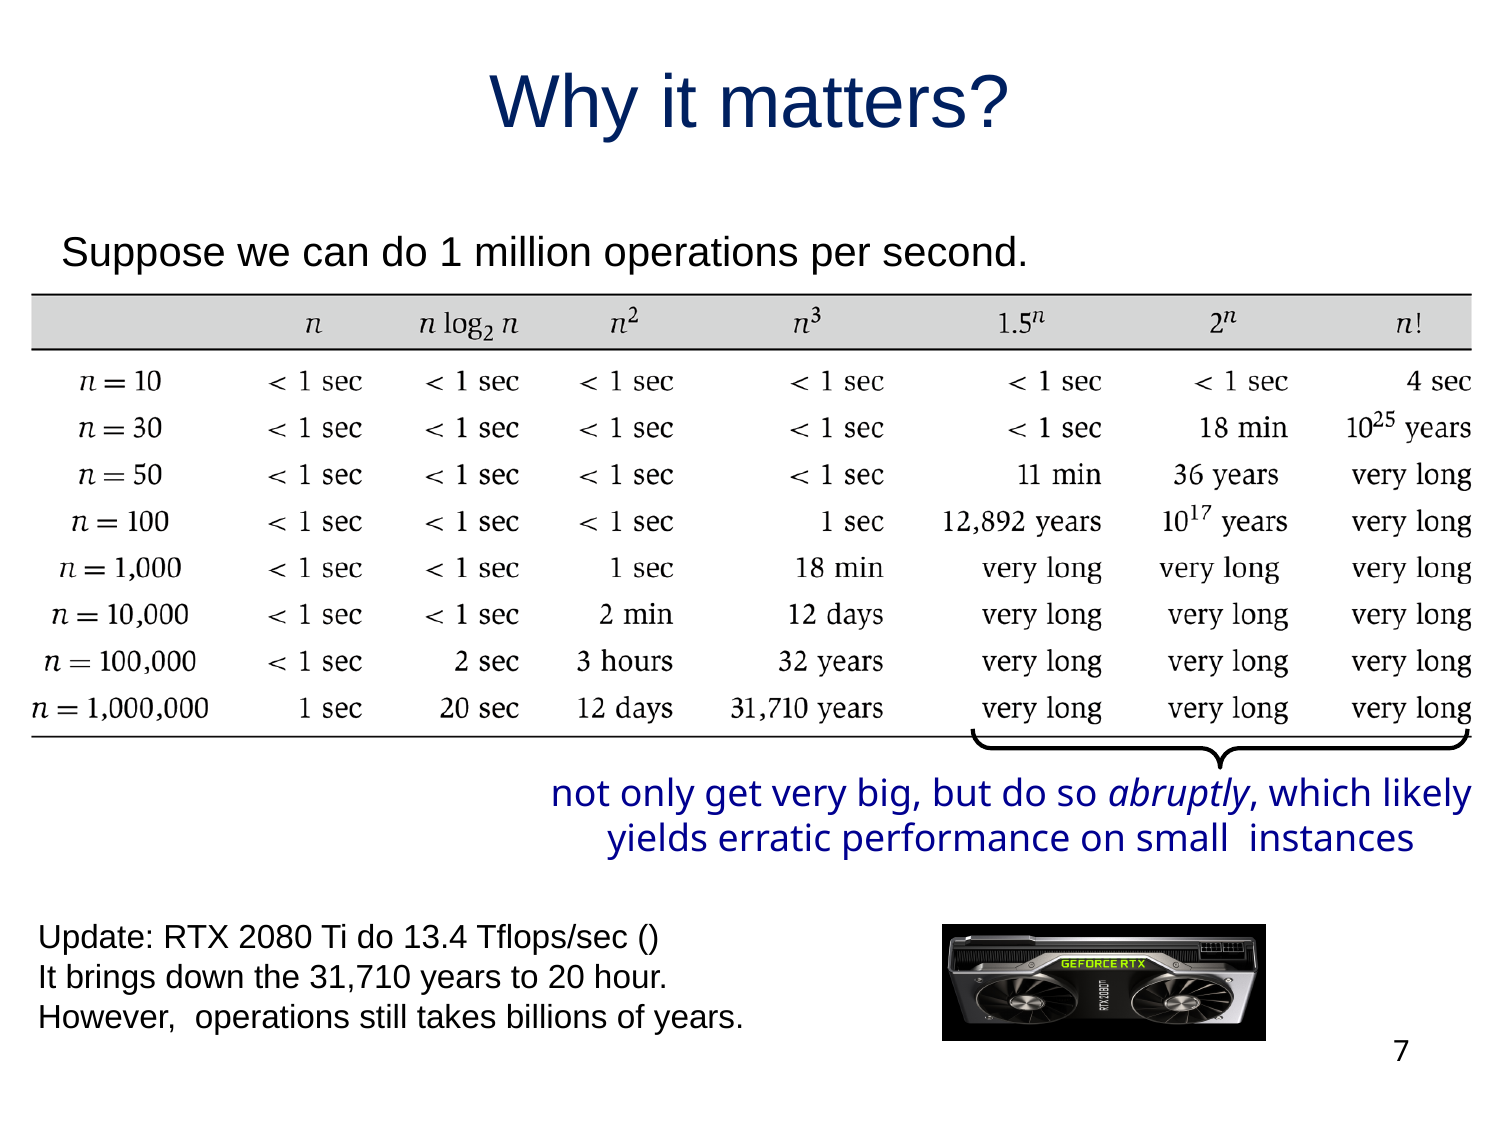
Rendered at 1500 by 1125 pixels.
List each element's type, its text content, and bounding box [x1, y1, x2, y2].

slide_number 7 [1074, 1024, 1425, 1103]
picture [942, 924, 1266, 1041]
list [0, 282, 1500, 784]
text_box not only get very big, but do so abruptly, which likely yields erratic performance on small instances [492, 793, 1500, 867]
text_box Suppose we can do 1 million operations per second. [46, 216, 1409, 280]
title Why it matters? [75, 45, 1425, 233]
